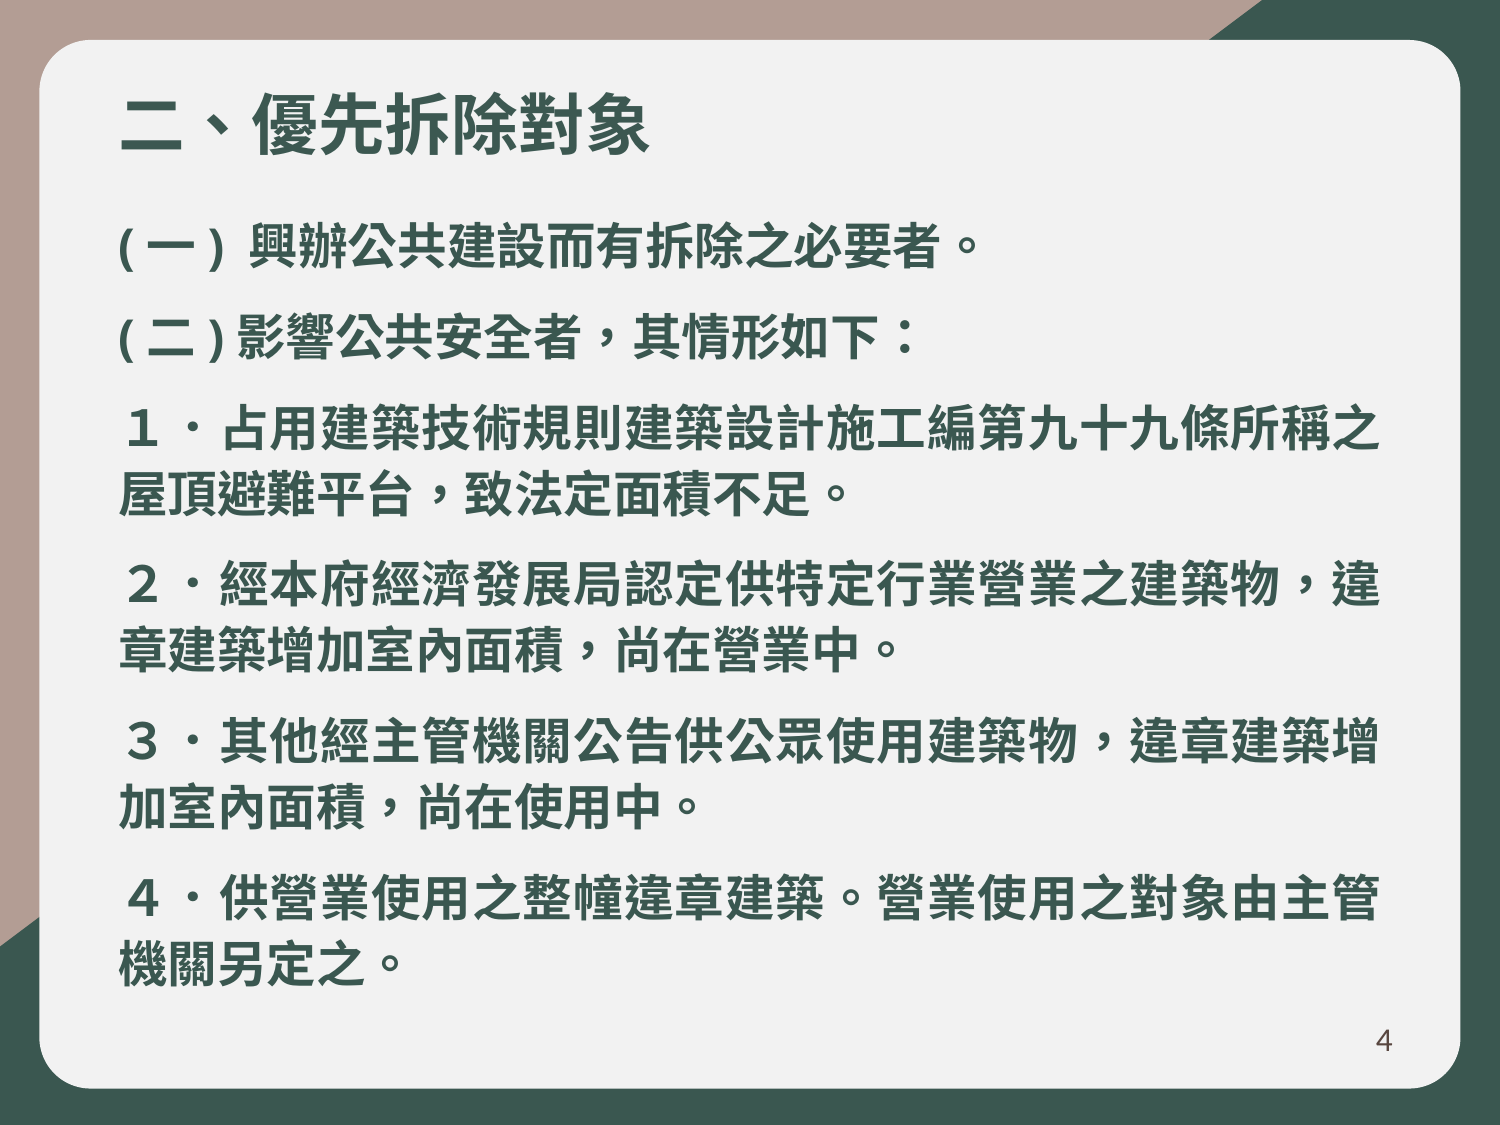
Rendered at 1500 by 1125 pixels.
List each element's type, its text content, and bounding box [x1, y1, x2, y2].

slide_number 4 [1361, 1010, 1433, 1071]
list (一) 興辦公共建設而有拆除之必要者。 (二)影響公共安全者，其情形如下： １．占用建築技術規則建築設計施工編第九十九條所稱之屋頂避難平台，致法定面積不足。 ２．經本府經濟發展局認定供特定行業營業之建築物，違章建築增加室內面積，尚在營業中。 ３．其他經主管機關公告供公眾使用建築物，違章建築增加室內面積，尚在使用中。 ４．供營業使用之整幢違章建築。營業使用之對象由主管機關另定之。 [103, 201, 1397, 1001]
title 二、優先拆除對象 [103, 54, 1397, 201]
